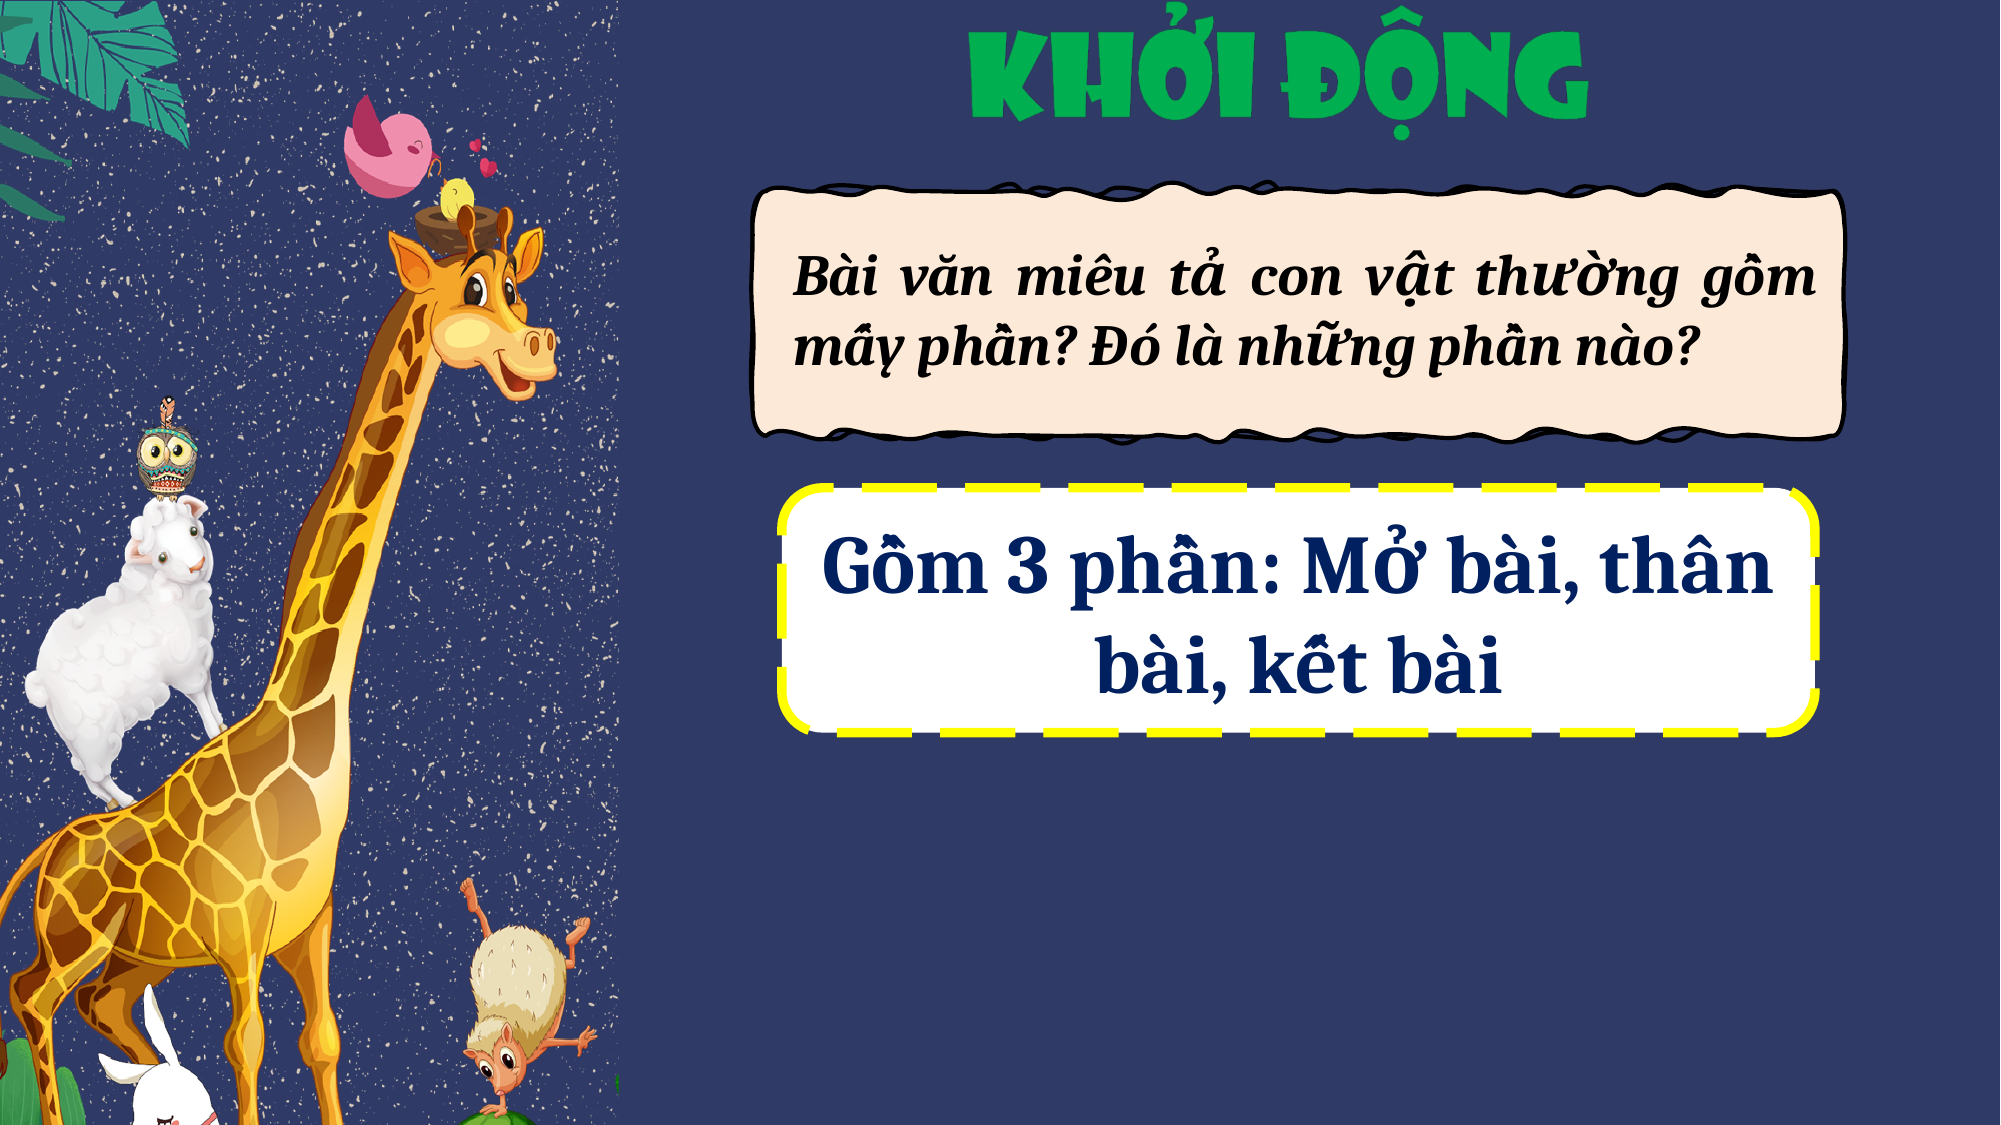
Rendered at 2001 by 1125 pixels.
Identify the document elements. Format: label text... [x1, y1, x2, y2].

picture [0, 0, 619, 1125]
text_box Gồm 3 phần: Mở bài, thân bài, kết bài [781, 487, 1816, 733]
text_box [752, 191, 1845, 436]
picture [781, 0, 1775, 206]
